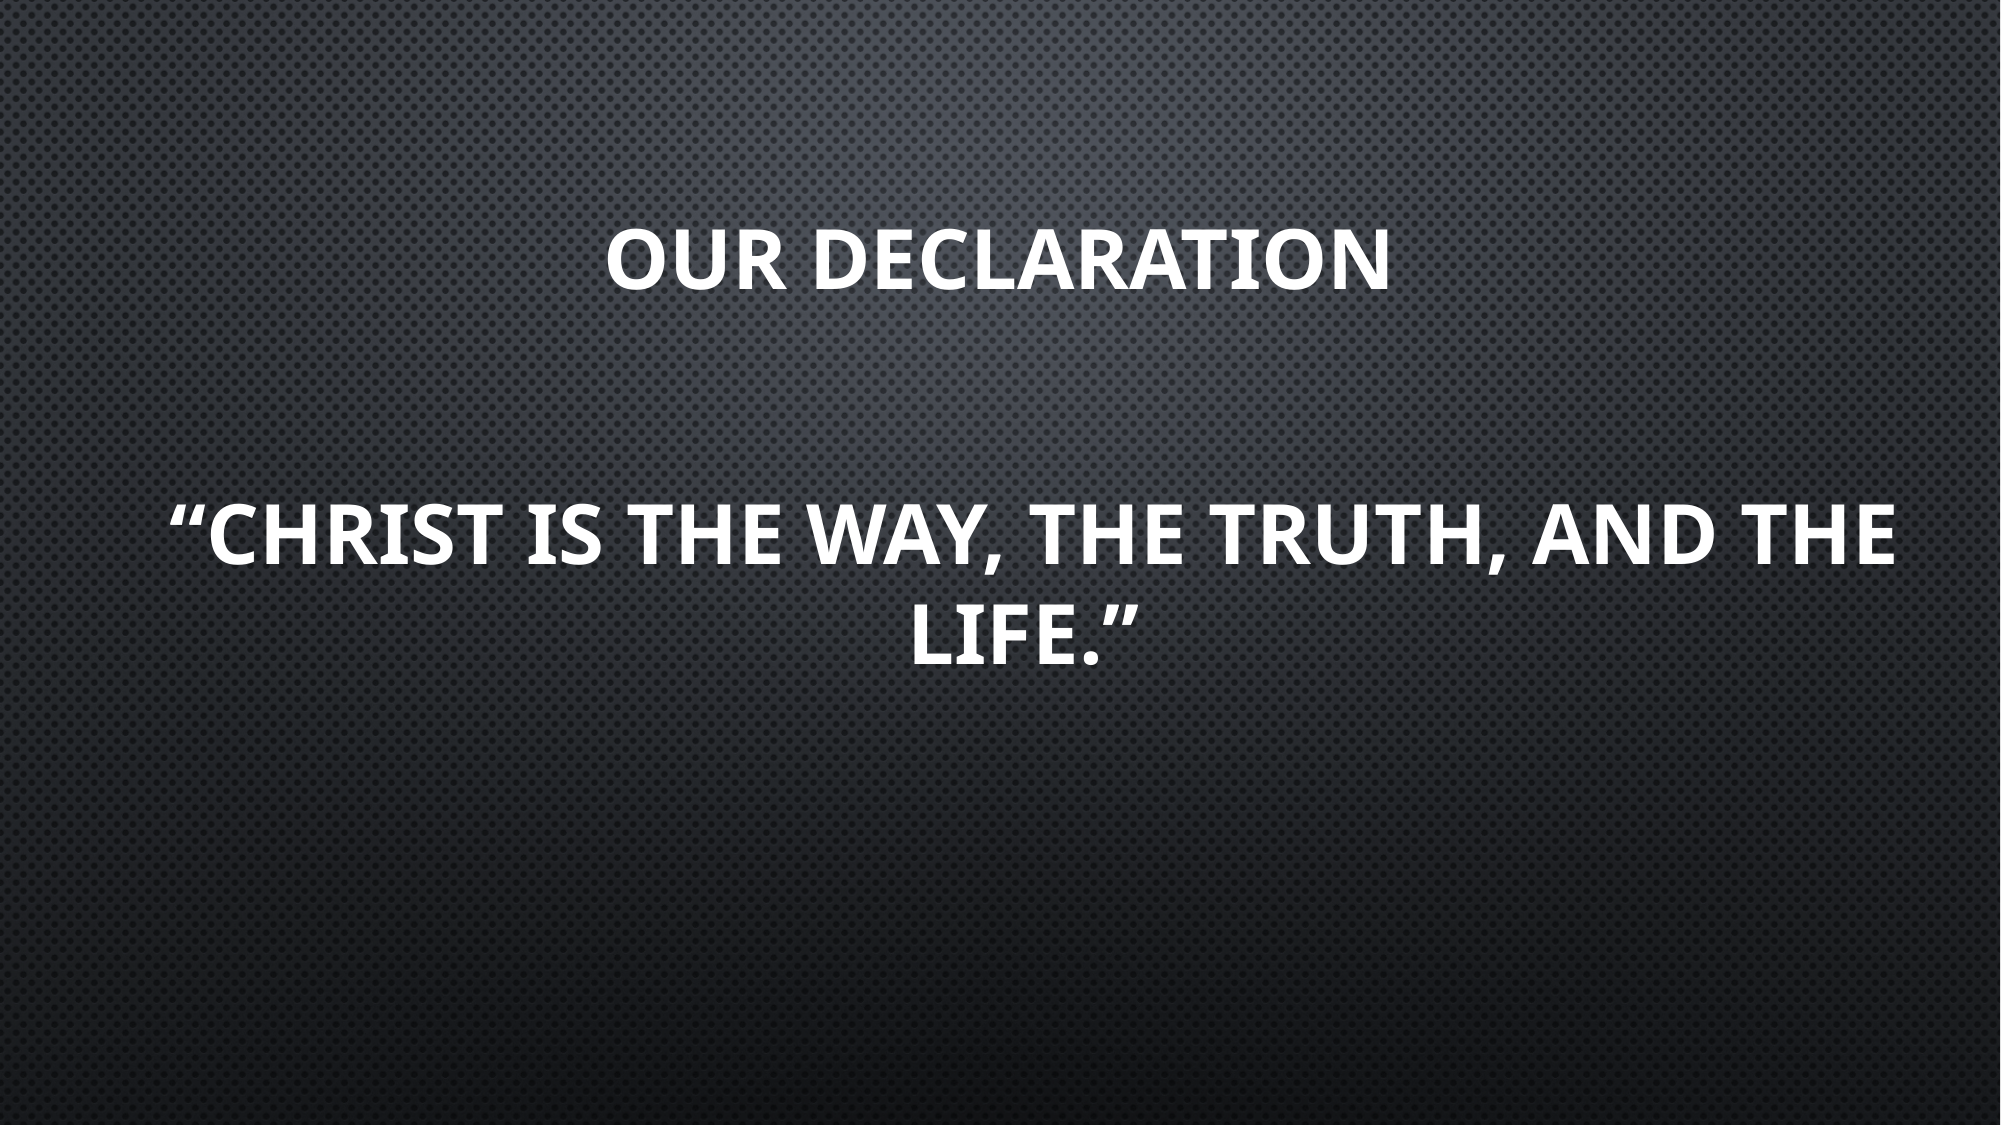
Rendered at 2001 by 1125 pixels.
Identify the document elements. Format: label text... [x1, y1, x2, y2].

title Our declaration [187, 99, 1813, 368]
list “Christ is the way, the truth, and the life.” [100, 368, 1969, 795]
